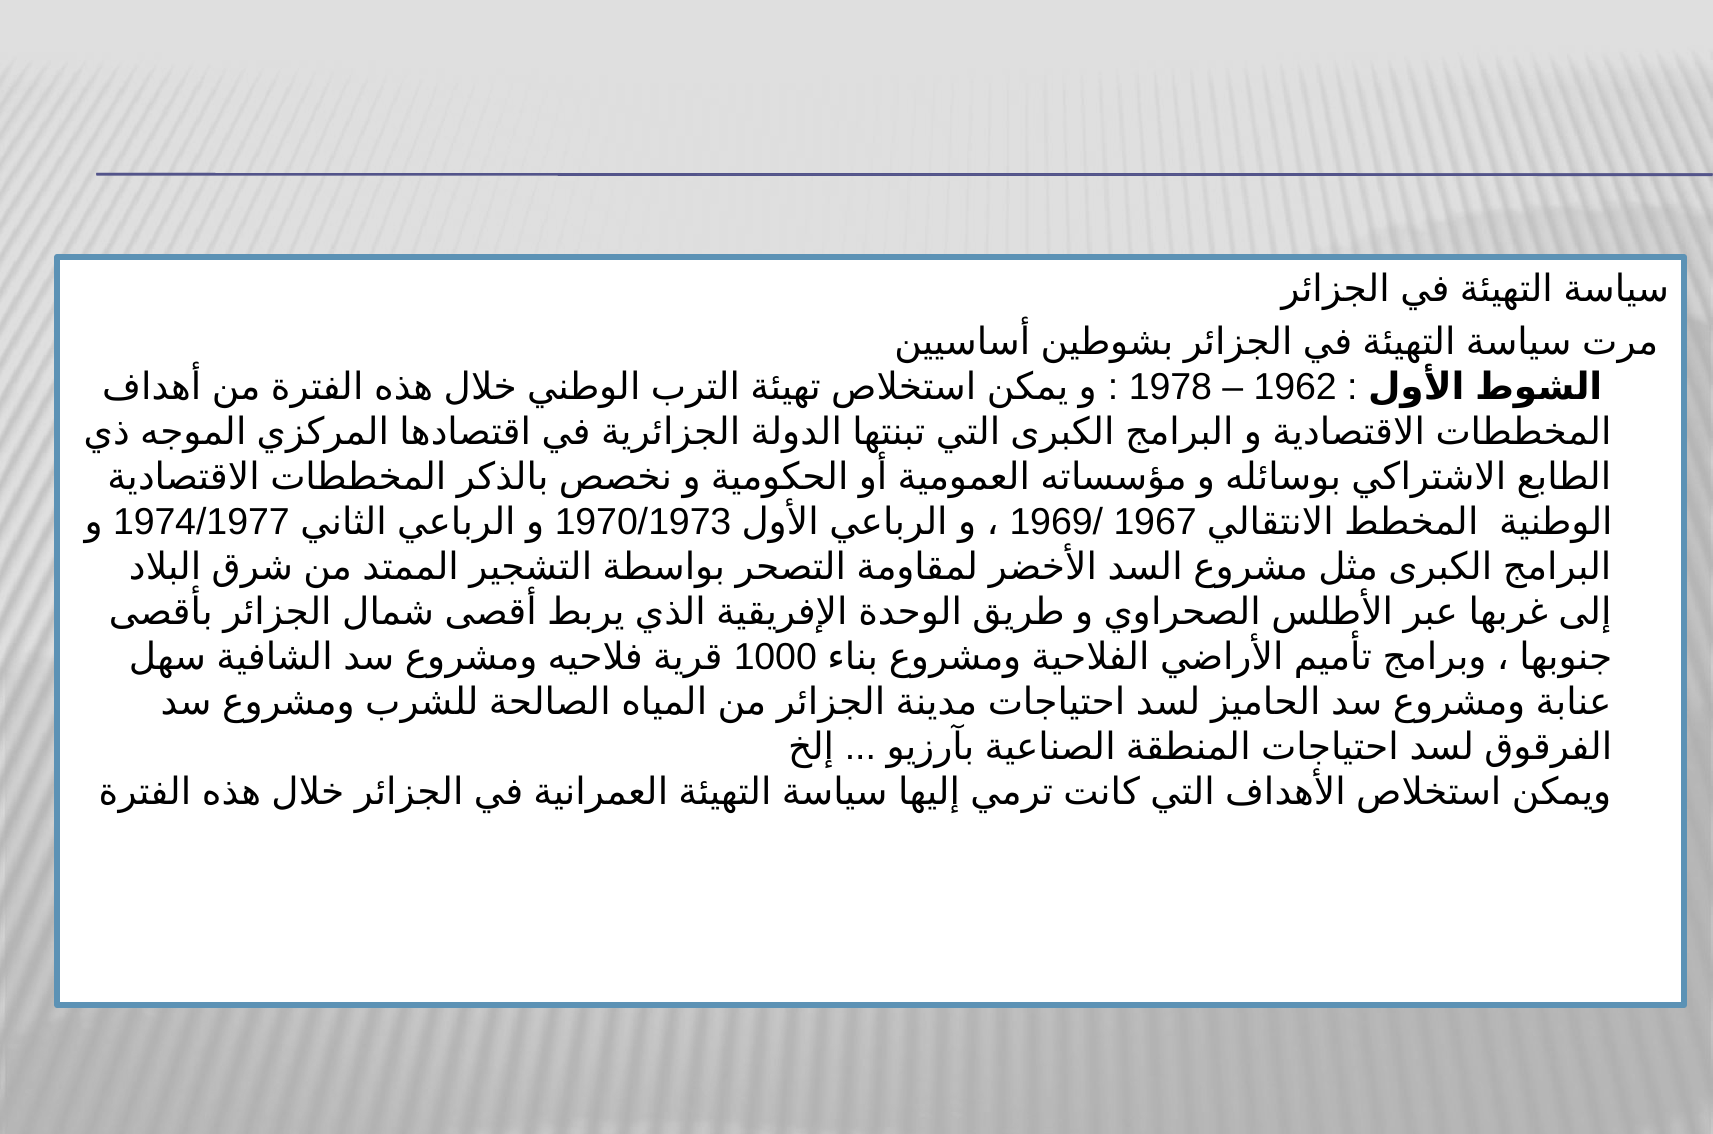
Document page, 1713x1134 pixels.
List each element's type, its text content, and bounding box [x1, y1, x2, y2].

list سياسة التهيئة في الجزائر مرت سياسة التهيئة في الجزائر بشوطين أساسيين الشوط الأول : 1962 – 1978 : و يمكن استخلاص تهيئة الترب الوطني خلال هذه الفترة من أهداف المخططات الاقتصادية و البرامج الكبرى التي تبنتها الدولة الجزائرية في اقتصادها المركزي الموجه ذي الطابع الاشتراكي بوسائله و مؤسساته العمومية أو الحكومية و نخصص بالذكر المخططات الاقتصادية الوطنية المخطط الانتقالي 1967 /1969 ، و الرباعي الأول 1970/1973 و الرباعي الثاني 1974/1977 و البرامج الكبرى مثل مشروع السد الأخضر لمقاومة التصحر بواسطة التشجير الممتد من شرق البلاد إلى غربها عبر الأطلس الصحراوي و طريق الوحدة الإفريقية الذي يربط أقصى شمال الجزائر بأقصى جنوبها ، وبرامج تأميم الأراضي الفلاحية ومشروع بناء 1000 قرية فلاحيه ومشروع سد الشافية سهل عنابة ومشروع سد الحاميز لسد احتياجات مدينة الجزائر من المياه الصالحة للشرب ومشروع سد الفرقوق لسد احتياجات المنطقة الصناعية بآرزيو ... إلخ ويمكن استخلاص الأهداف التي كانت ترمي إليها سياسة التهيئة العمرانية في الجزائر خلال هذه الفترة [54, 254, 1687, 1008]
